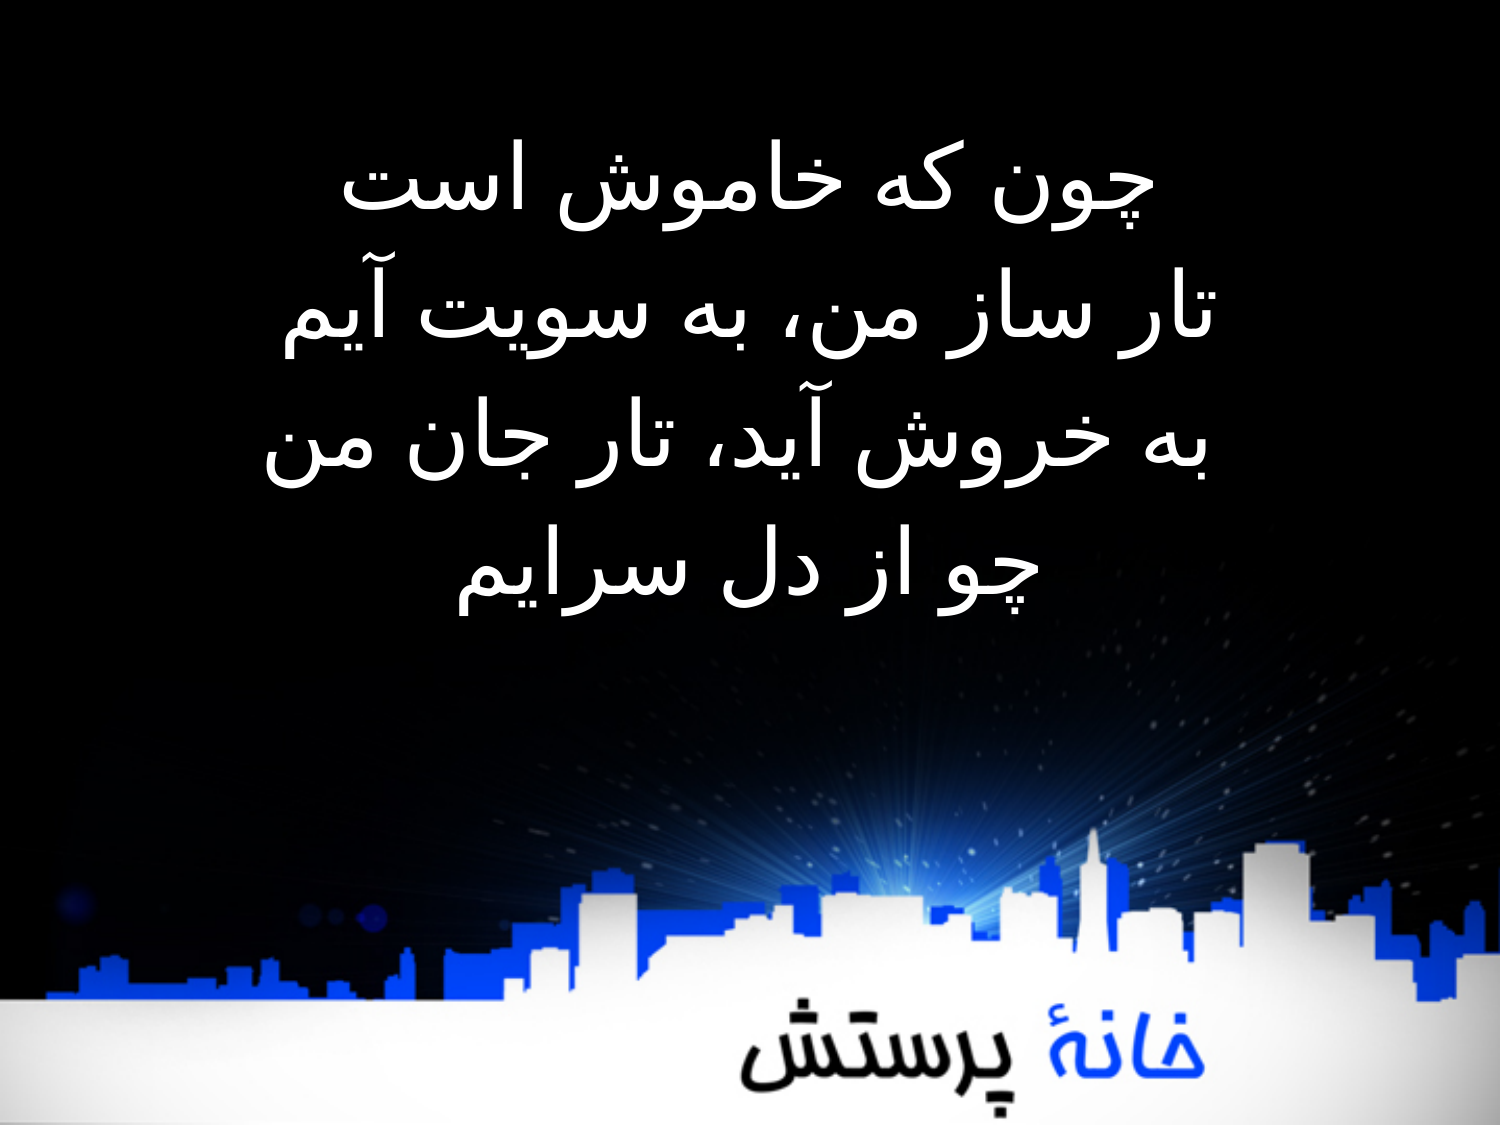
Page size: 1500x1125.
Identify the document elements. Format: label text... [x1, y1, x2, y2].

subtitle چون که خاموش است تار ساز من، به سویت آیم به خروش آید، تار جان من چو از دل سرایم [0, 0, 1500, 1125]
